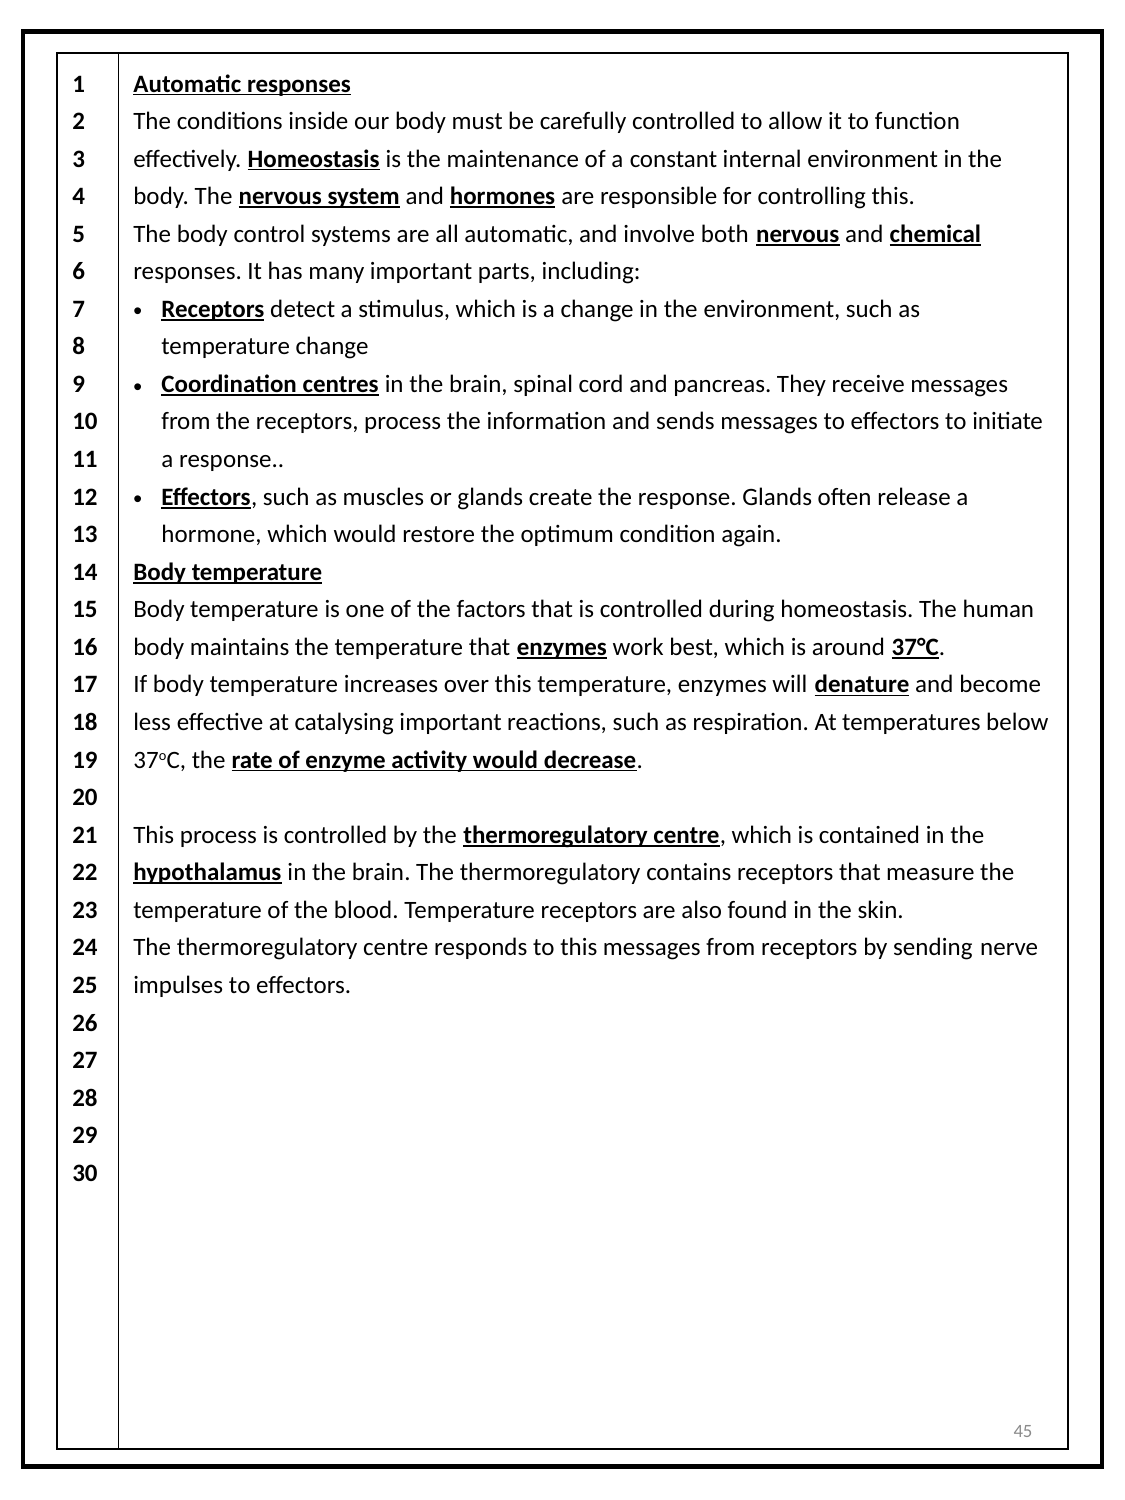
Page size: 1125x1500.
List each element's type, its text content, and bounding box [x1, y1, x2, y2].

table_header 1 2 3 4 5 6 7 8 9 10 11 12 13 14 15 16 17 18 19 20 21 22 23 24 25 26 27 28 29 30 [58, 54, 118, 1448]
slide_number 45 [794, 1390, 1048, 1471]
table_header Automatic responses The conditions inside our body must be carefully controlled to allow it to function effectively. Homeostasis is the maintenance of a constant internal environment in the body. The nervous system and hormones are responsible for controlling this. The body control systems are all automatic, and involve both nervous and chemical responses. It has many important parts, including: Receptors detect a stimulus, which is a change in the environment, such as temperature change Coordination centres in the brain, spinal cord and pancreas. They receive messages from the receptors, process the information and sends messages to effectors to initiate a response.. Effectors, such as muscles or glands create the response. Glands often release a hormone, which would restore the optimum condition again. Body temperature Body temperature is one of the factors that is controlled during homeostasis. The human body maintains the temperature that enzymes work best, which is around 37°C. If body temperature increases over this temperature, enzymes will denature and become less effective at catalysing important reactions, such as respiration. At temperatures below 37oC, the rate of enzyme activity would decrease. This process is controlled by the thermoregulatory centre, which is contained in the hypothalamus in the brain. The thermoregulatory contains receptors that measure the temperature of the blood. Temperature receptors are also found in the skin. The thermoregulatory centre responds to this messages from receptors by sending nerve impulses to effectors. [119, 54, 1067, 1448]
text_box [22, 30, 1103, 1468]
